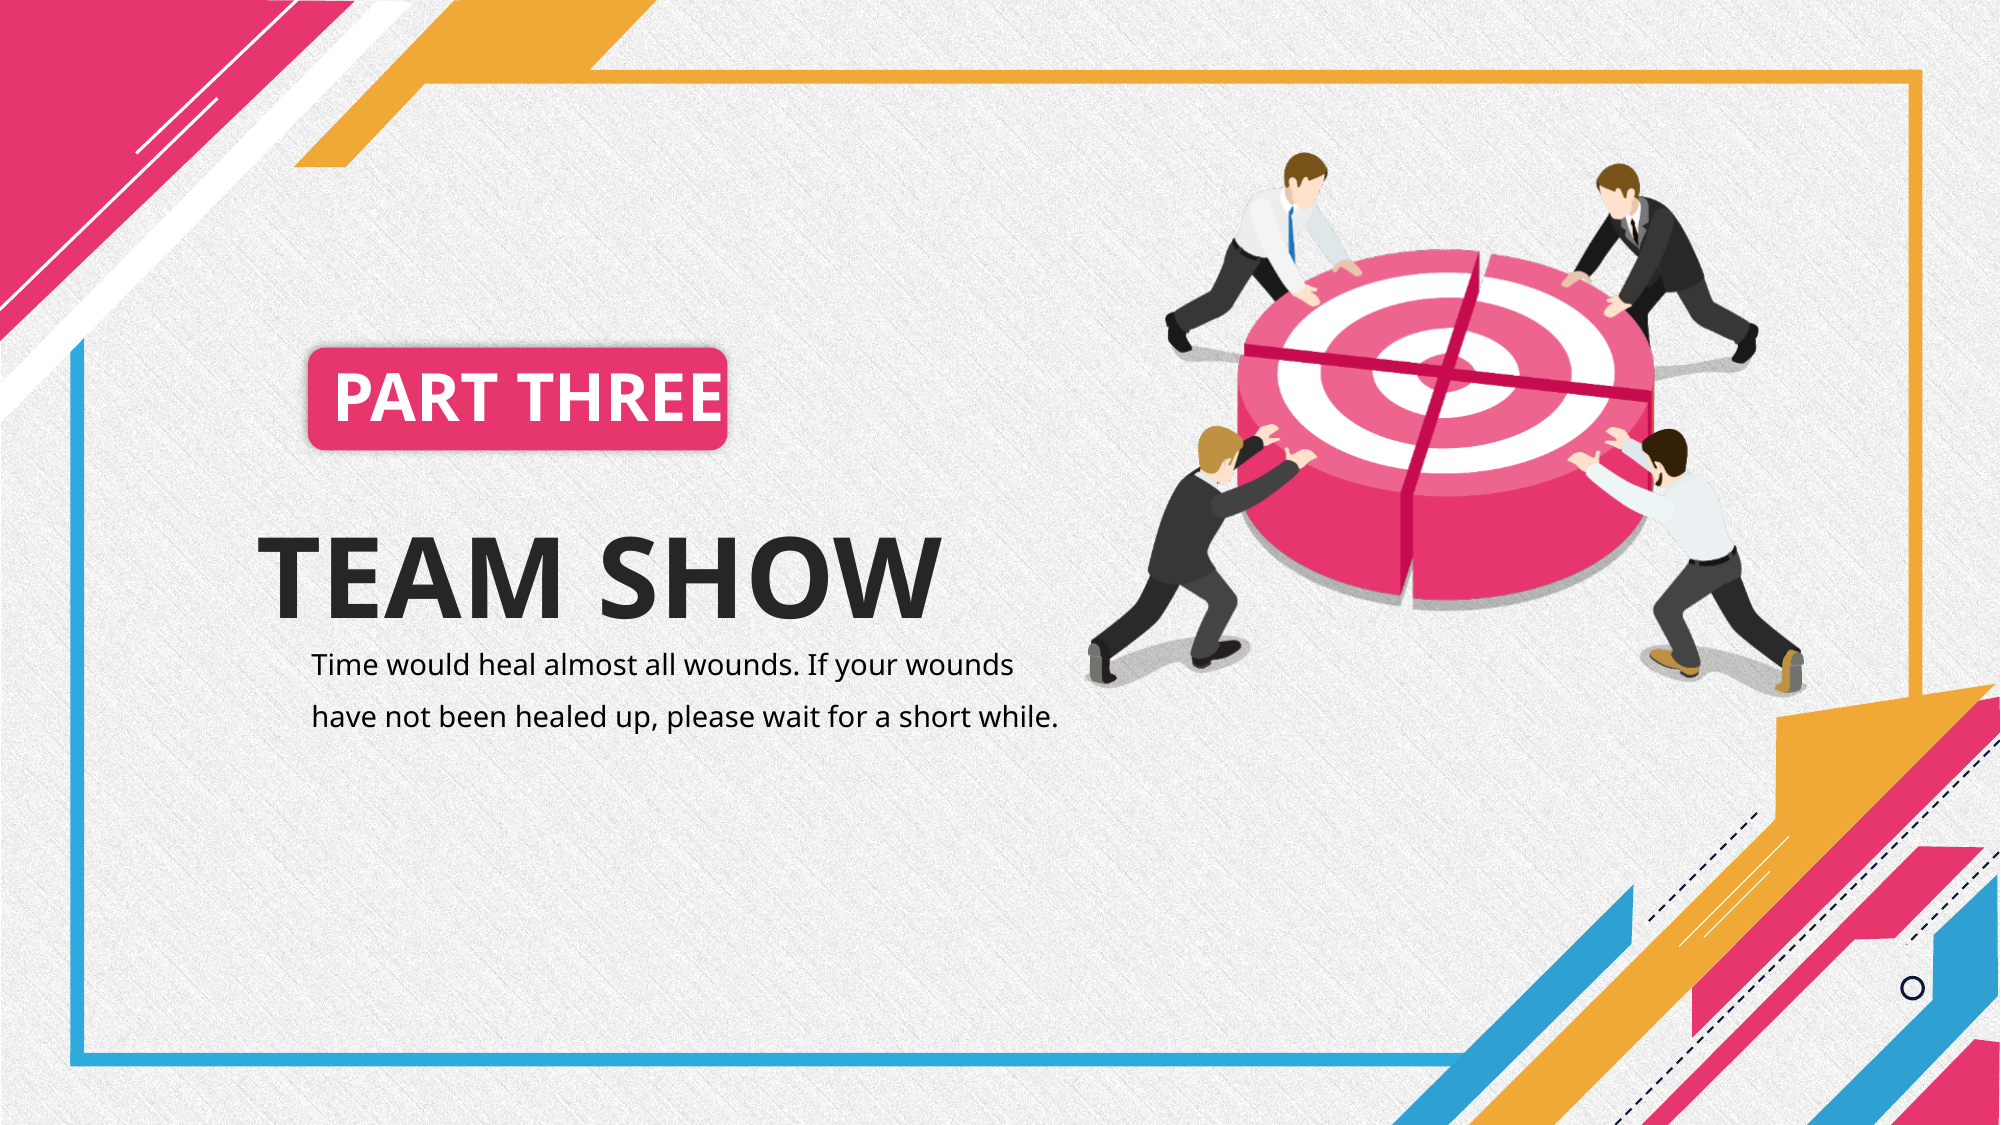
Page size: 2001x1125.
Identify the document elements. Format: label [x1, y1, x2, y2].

text_box [0, 0, 2000, 1125]
text_box [280, 347, 1082, 737]
picture [1056, 130, 1843, 730]
